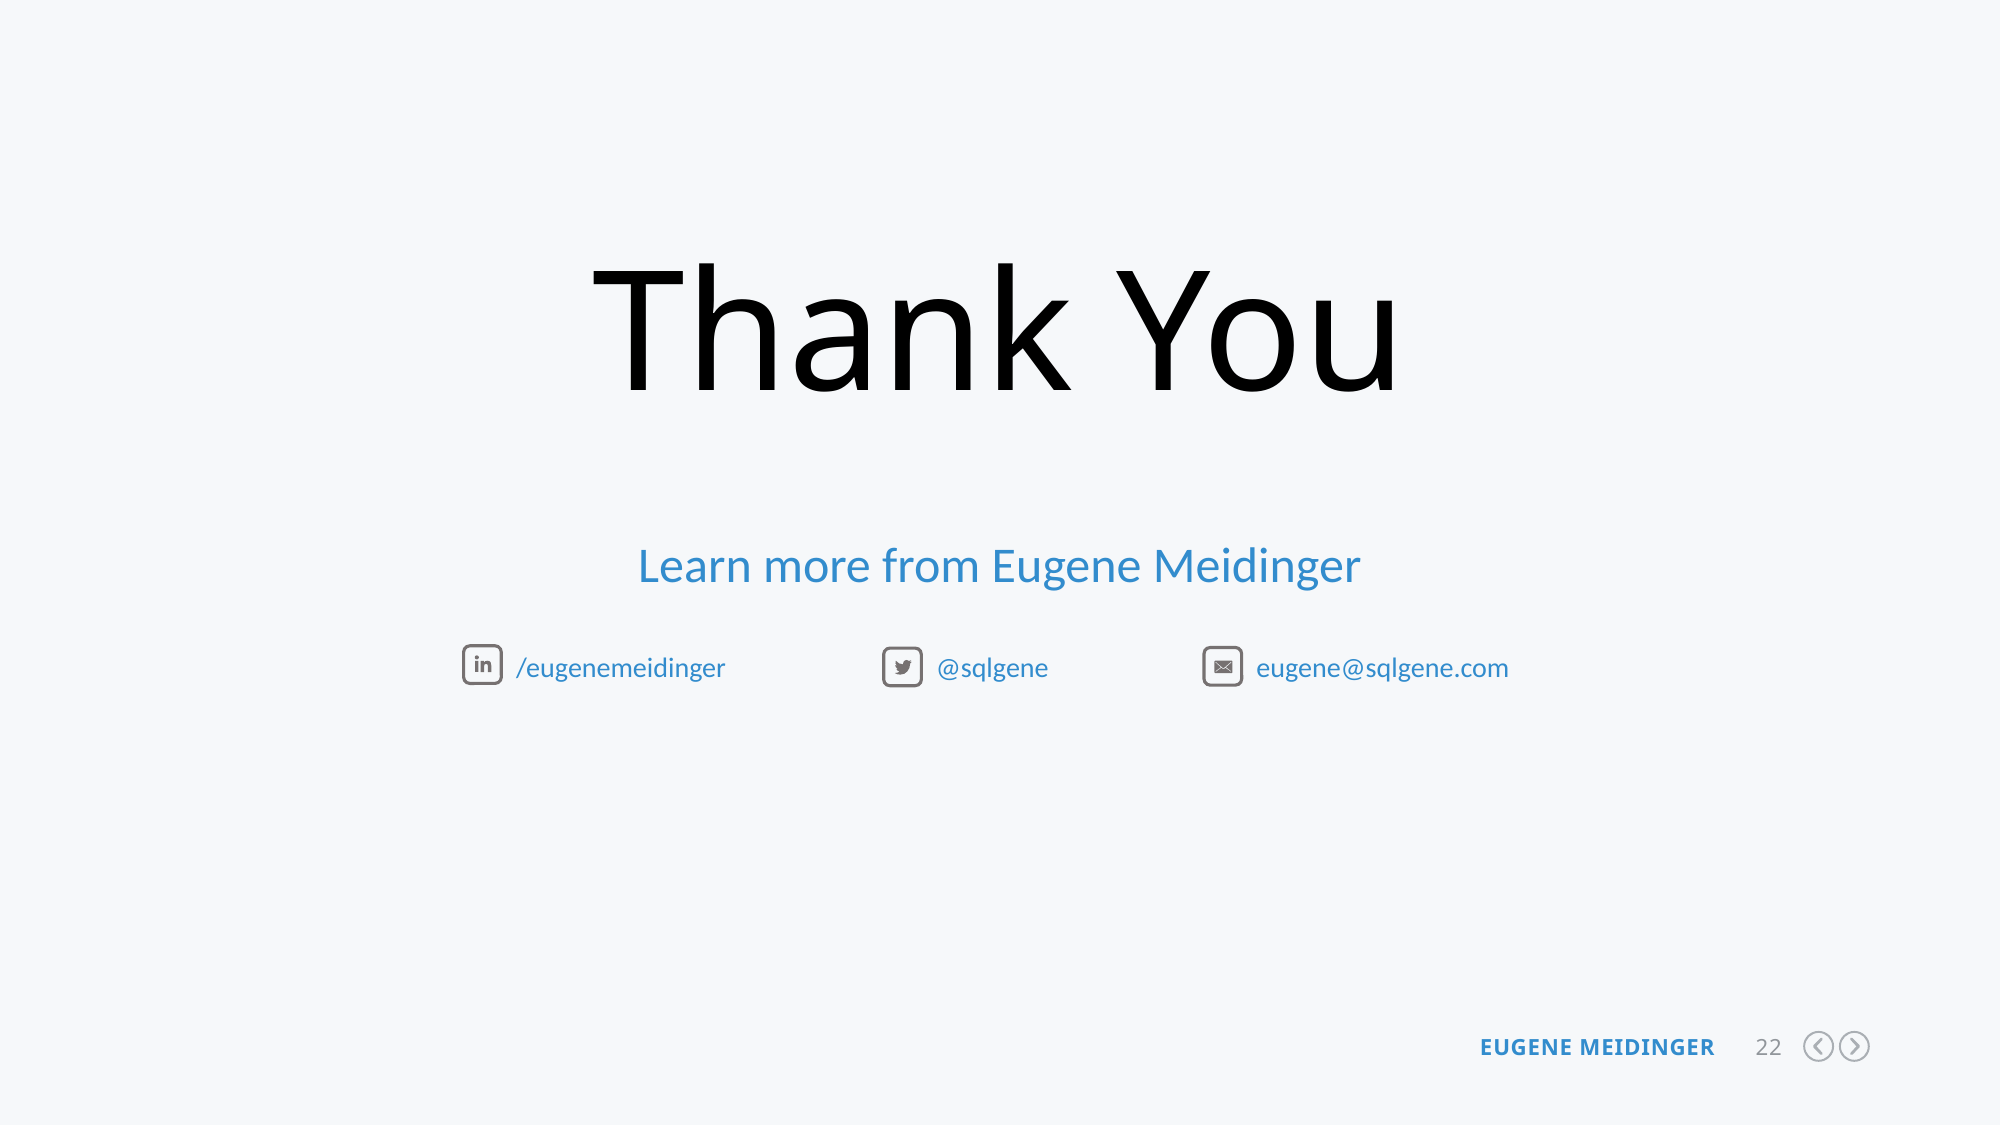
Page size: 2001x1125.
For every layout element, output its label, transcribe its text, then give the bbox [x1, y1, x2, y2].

text_box Learn more from Eugene Meidinger [539, 524, 1460, 600]
text_box Thank You [454, 216, 1546, 431]
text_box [463, 641, 1537, 692]
